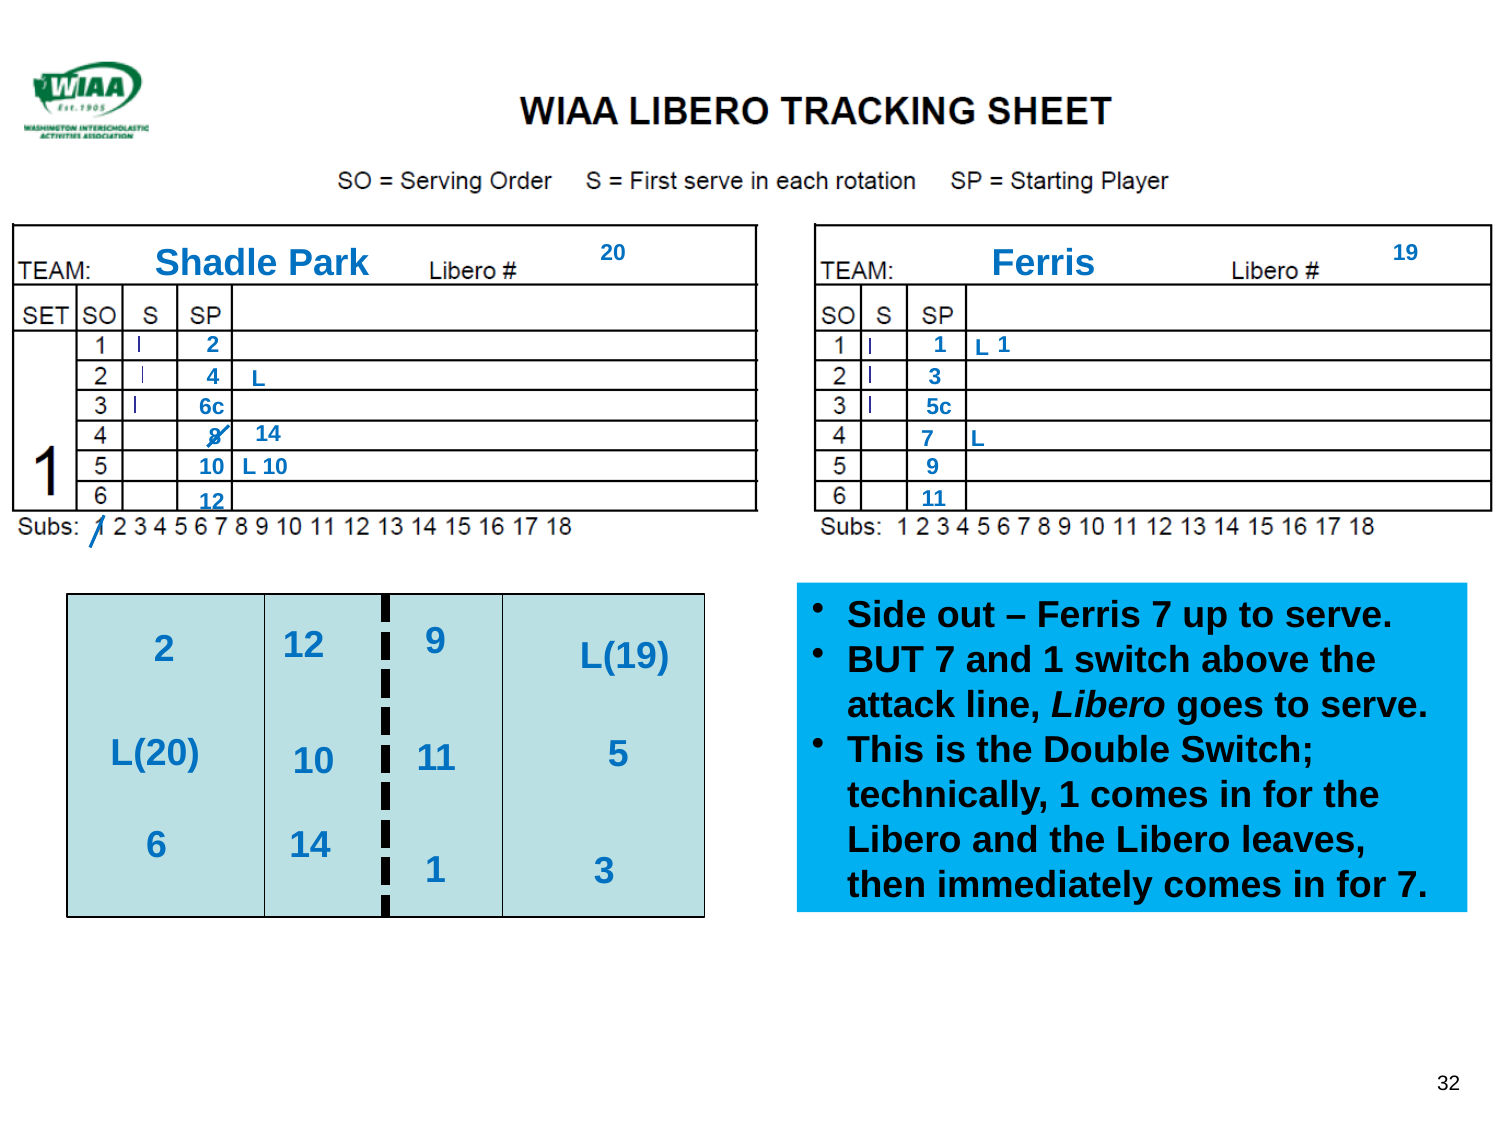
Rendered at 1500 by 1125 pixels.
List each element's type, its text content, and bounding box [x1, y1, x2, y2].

text_box 2 [138, 616, 190, 676]
text_box [390, 594, 502, 917]
text_box 5 [593, 721, 644, 782]
text_box 11 [401, 725, 472, 786]
picture [0, 53, 1500, 548]
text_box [207, 425, 230, 447]
text_box 3 [579, 839, 630, 899]
text_box L(20) [95, 720, 215, 780]
text_box 6 [131, 813, 182, 873]
text_box 10 [278, 728, 350, 789]
text_box 14 [274, 813, 346, 873]
text_box [265, 594, 381, 917]
text_box 12 [269, 612, 340, 673]
text_box 9 [410, 608, 461, 669]
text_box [89, 515, 105, 548]
text_box L(19) [565, 623, 685, 684]
text_box 1 [410, 837, 461, 897]
text_box [66, 594, 264, 917]
text_box Side out – Ferris 7 up to serve. BUT 7 and 1 switch above the attack line, Libero goes to serve. This is the Double Switch; technically, 1 comes in for the Libero and the Libero leaves, then immediately comes in for 7. [796, 582, 1468, 913]
text_box [503, 594, 705, 917]
slide_number 32 [1399, 1061, 1476, 1113]
